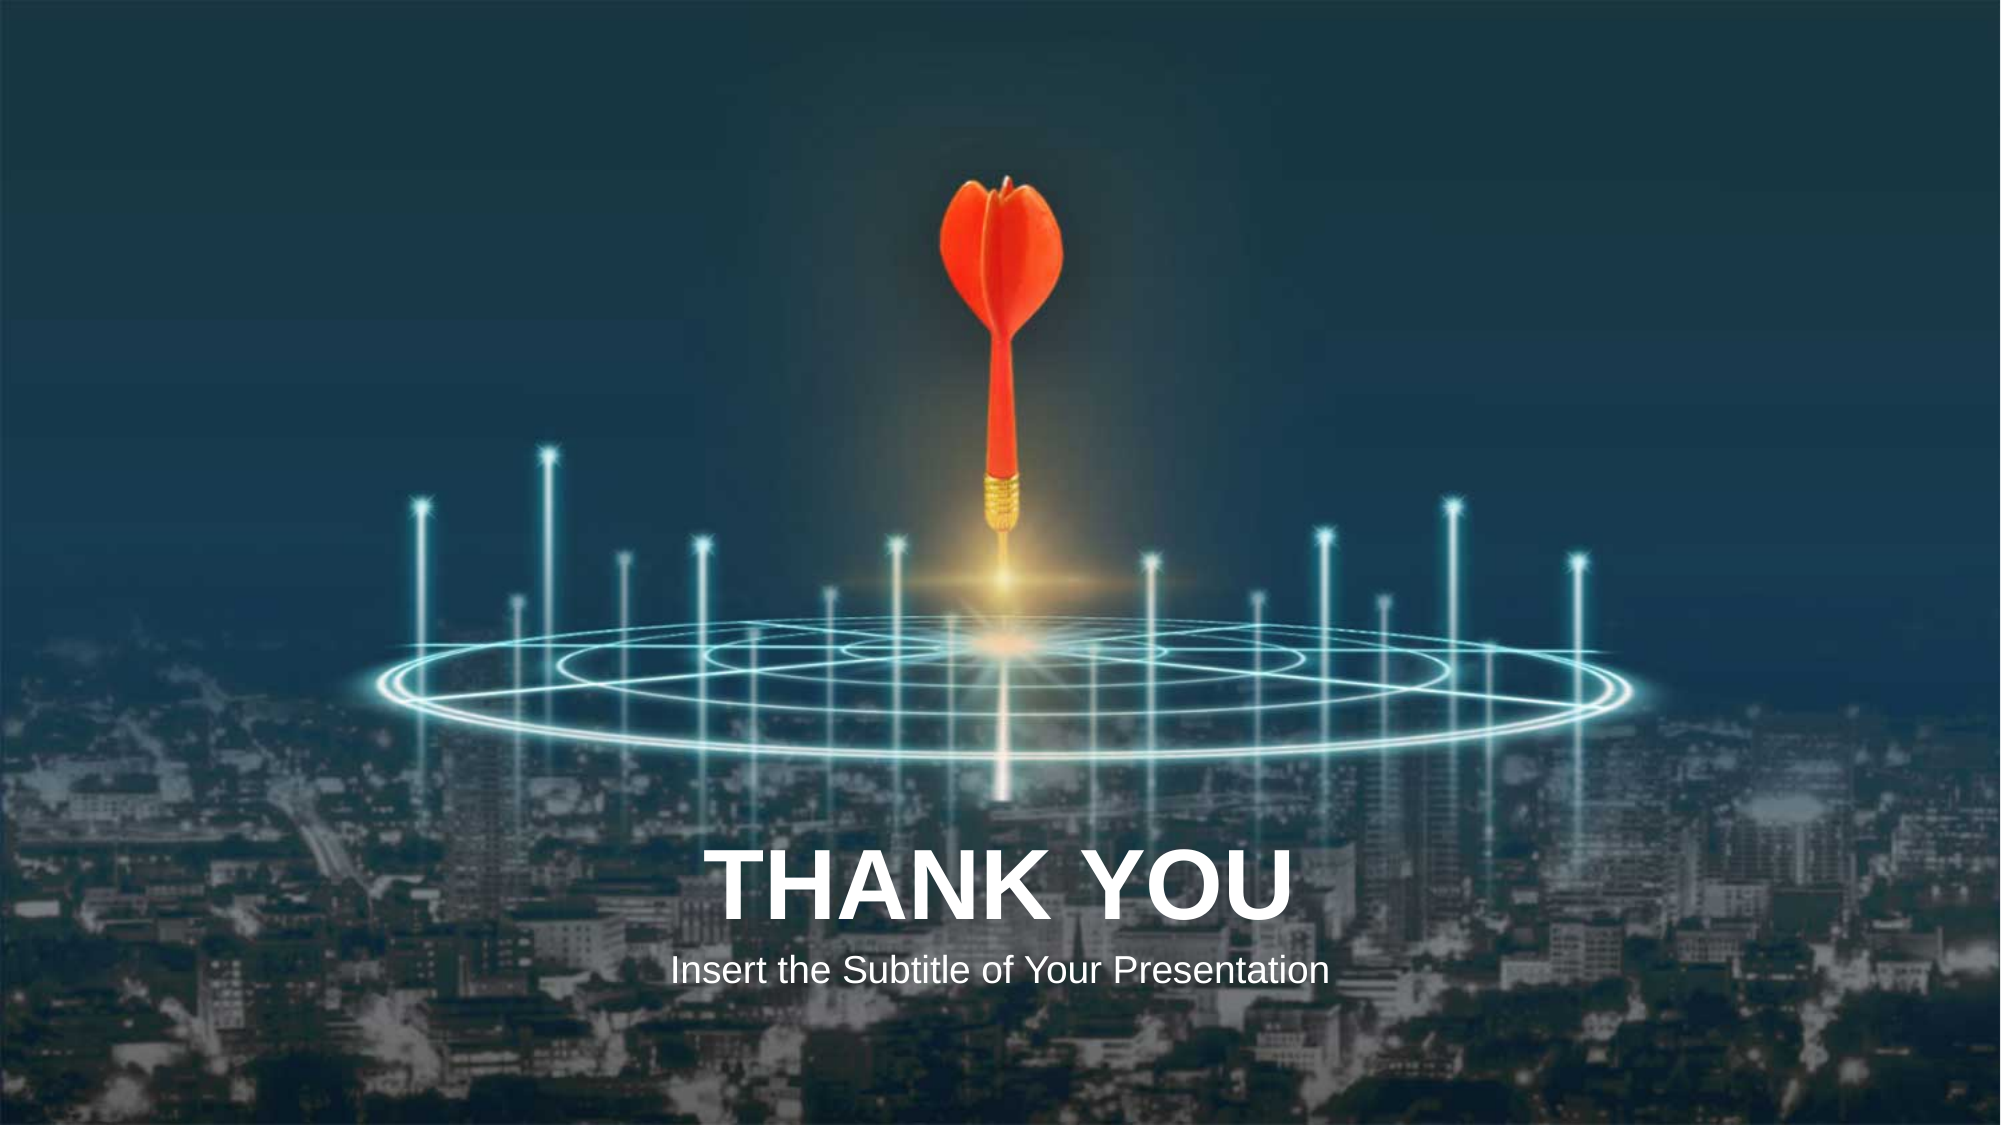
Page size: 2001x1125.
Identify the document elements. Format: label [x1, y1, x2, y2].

text_box [0, 811, 2000, 1000]
picture [0, 0, 2001, 1125]
